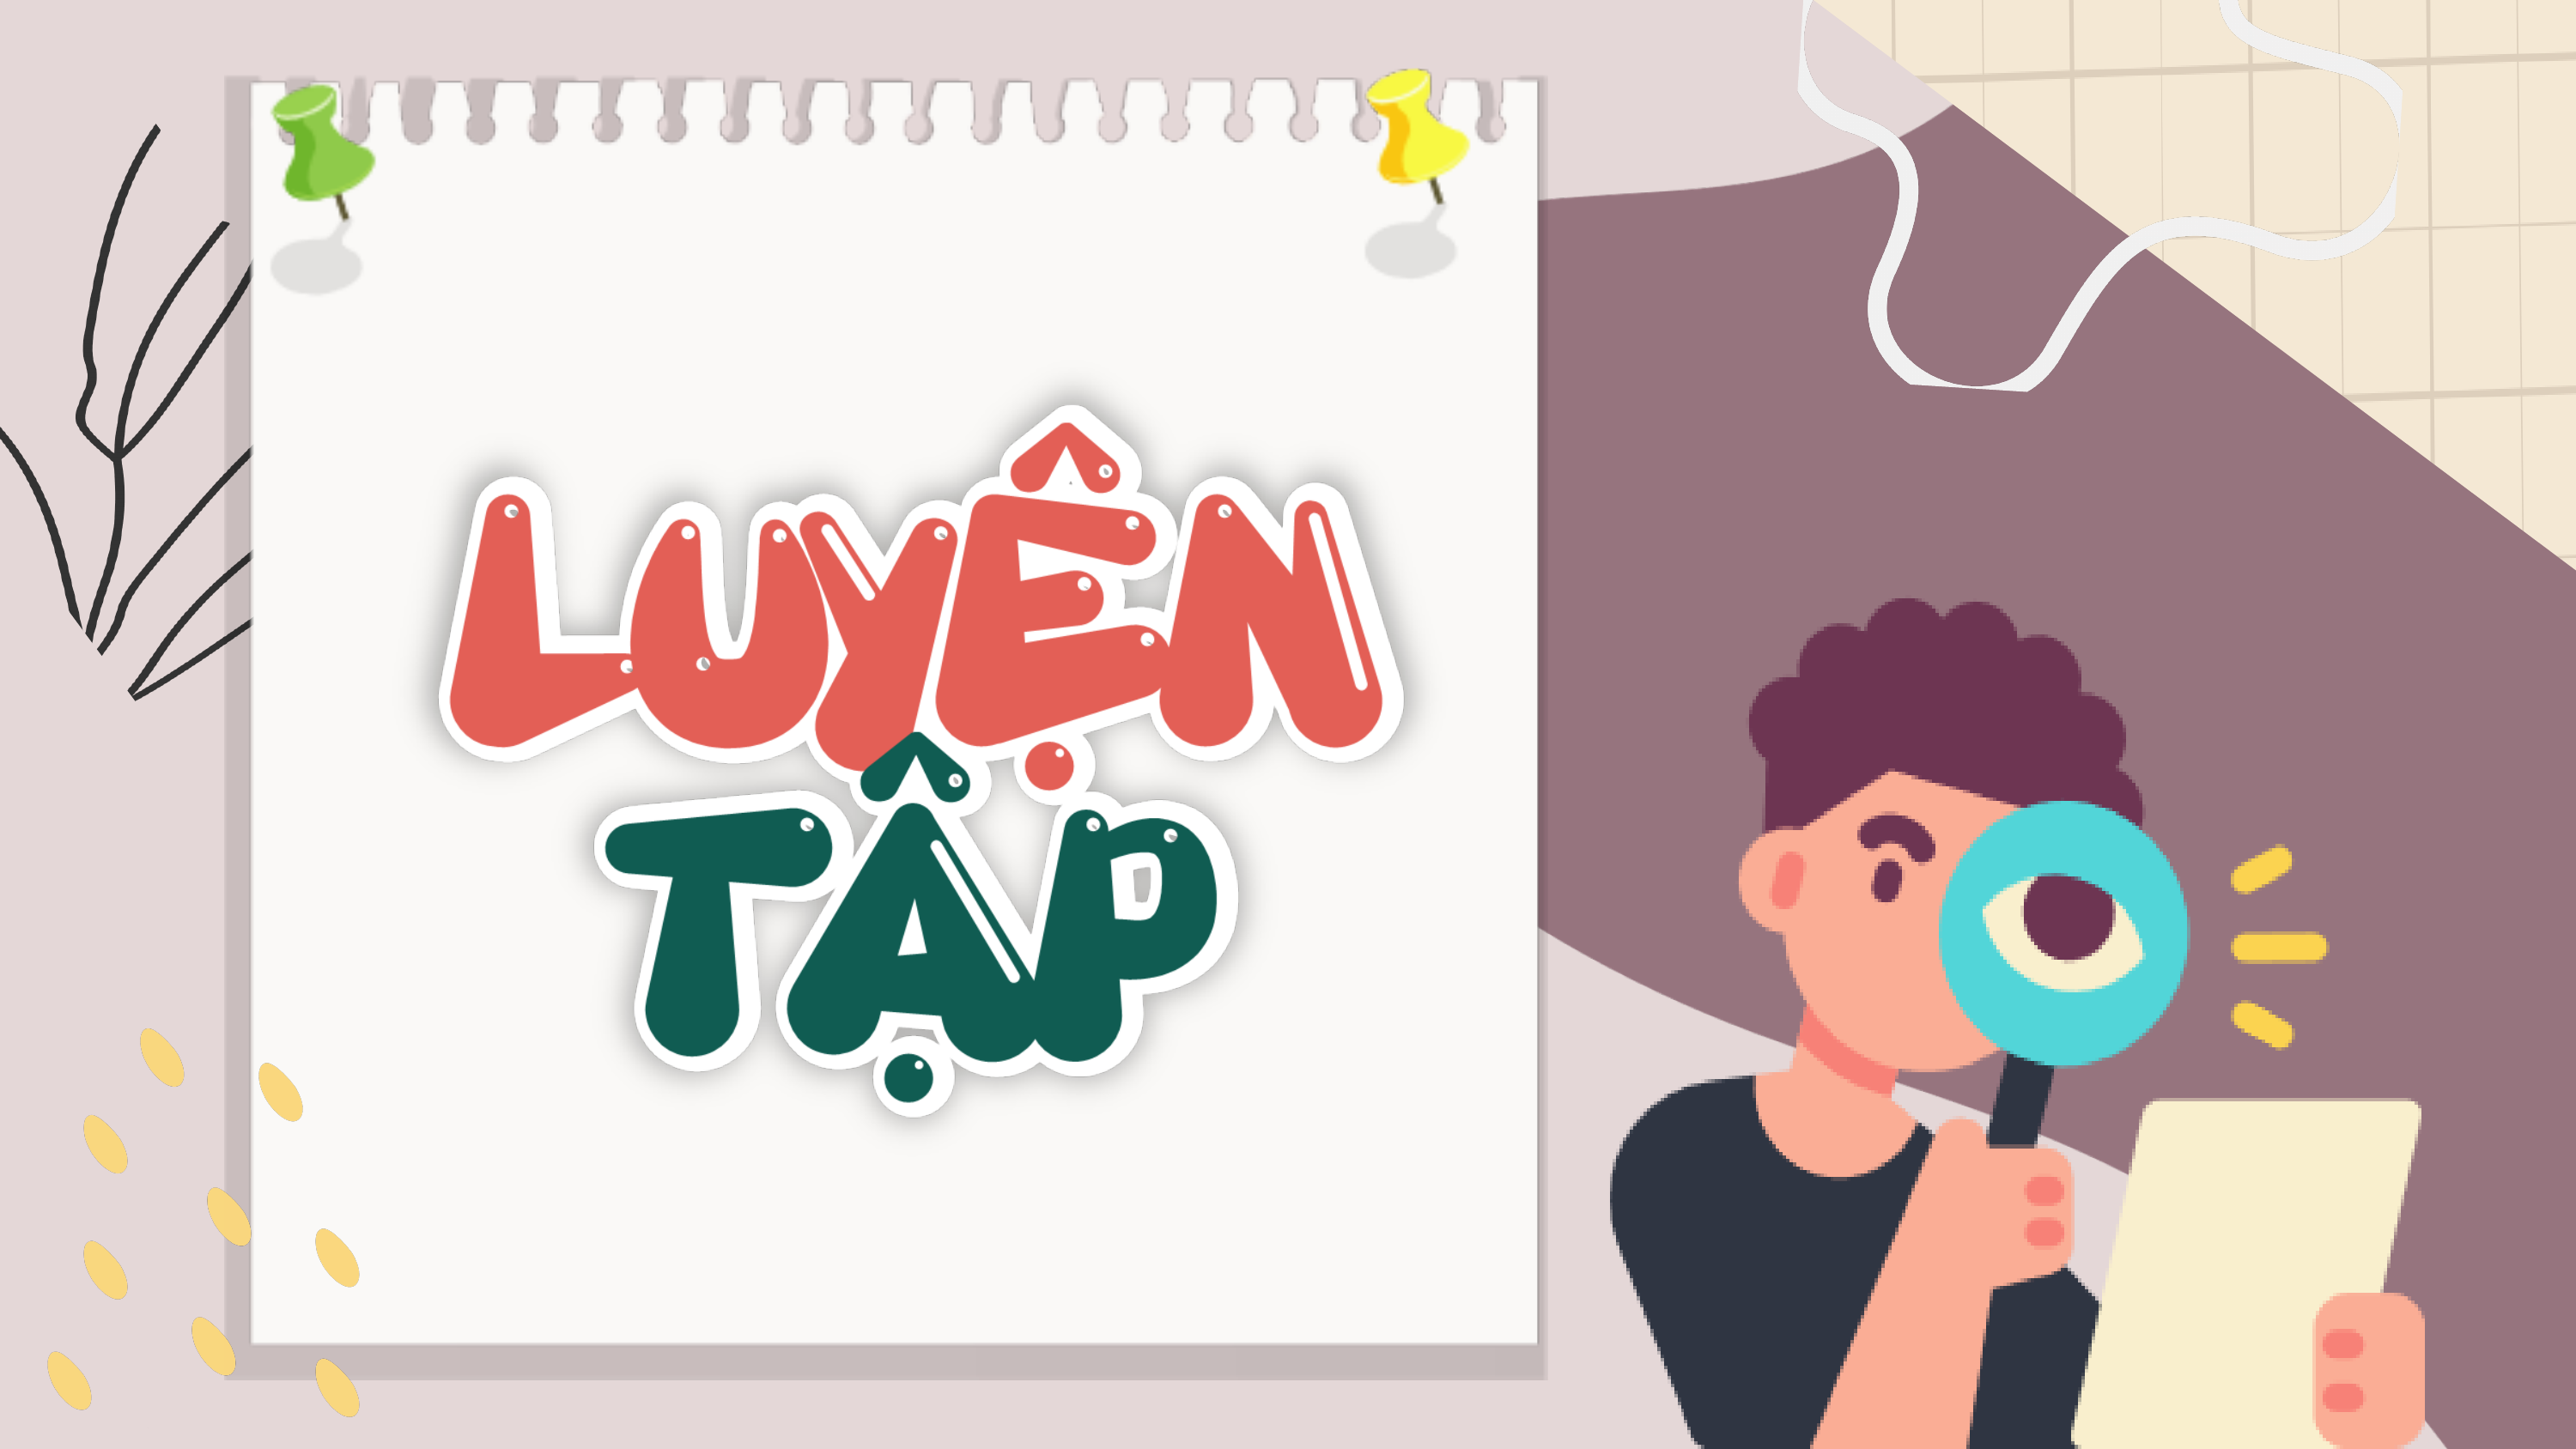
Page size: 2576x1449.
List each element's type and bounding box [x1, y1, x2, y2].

text_box [2366, 0, 2576, 571]
text_box [1128, 0, 2576, 1449]
text_box [223, 68, 1548, 1028]
text_box [1779, 0, 2409, 415]
picture [235, 348, 1706, 1449]
text_box [0, 55, 223, 821]
text_box [0, 1028, 230, 1428]
text_box [1709, 595, 2425, 1449]
